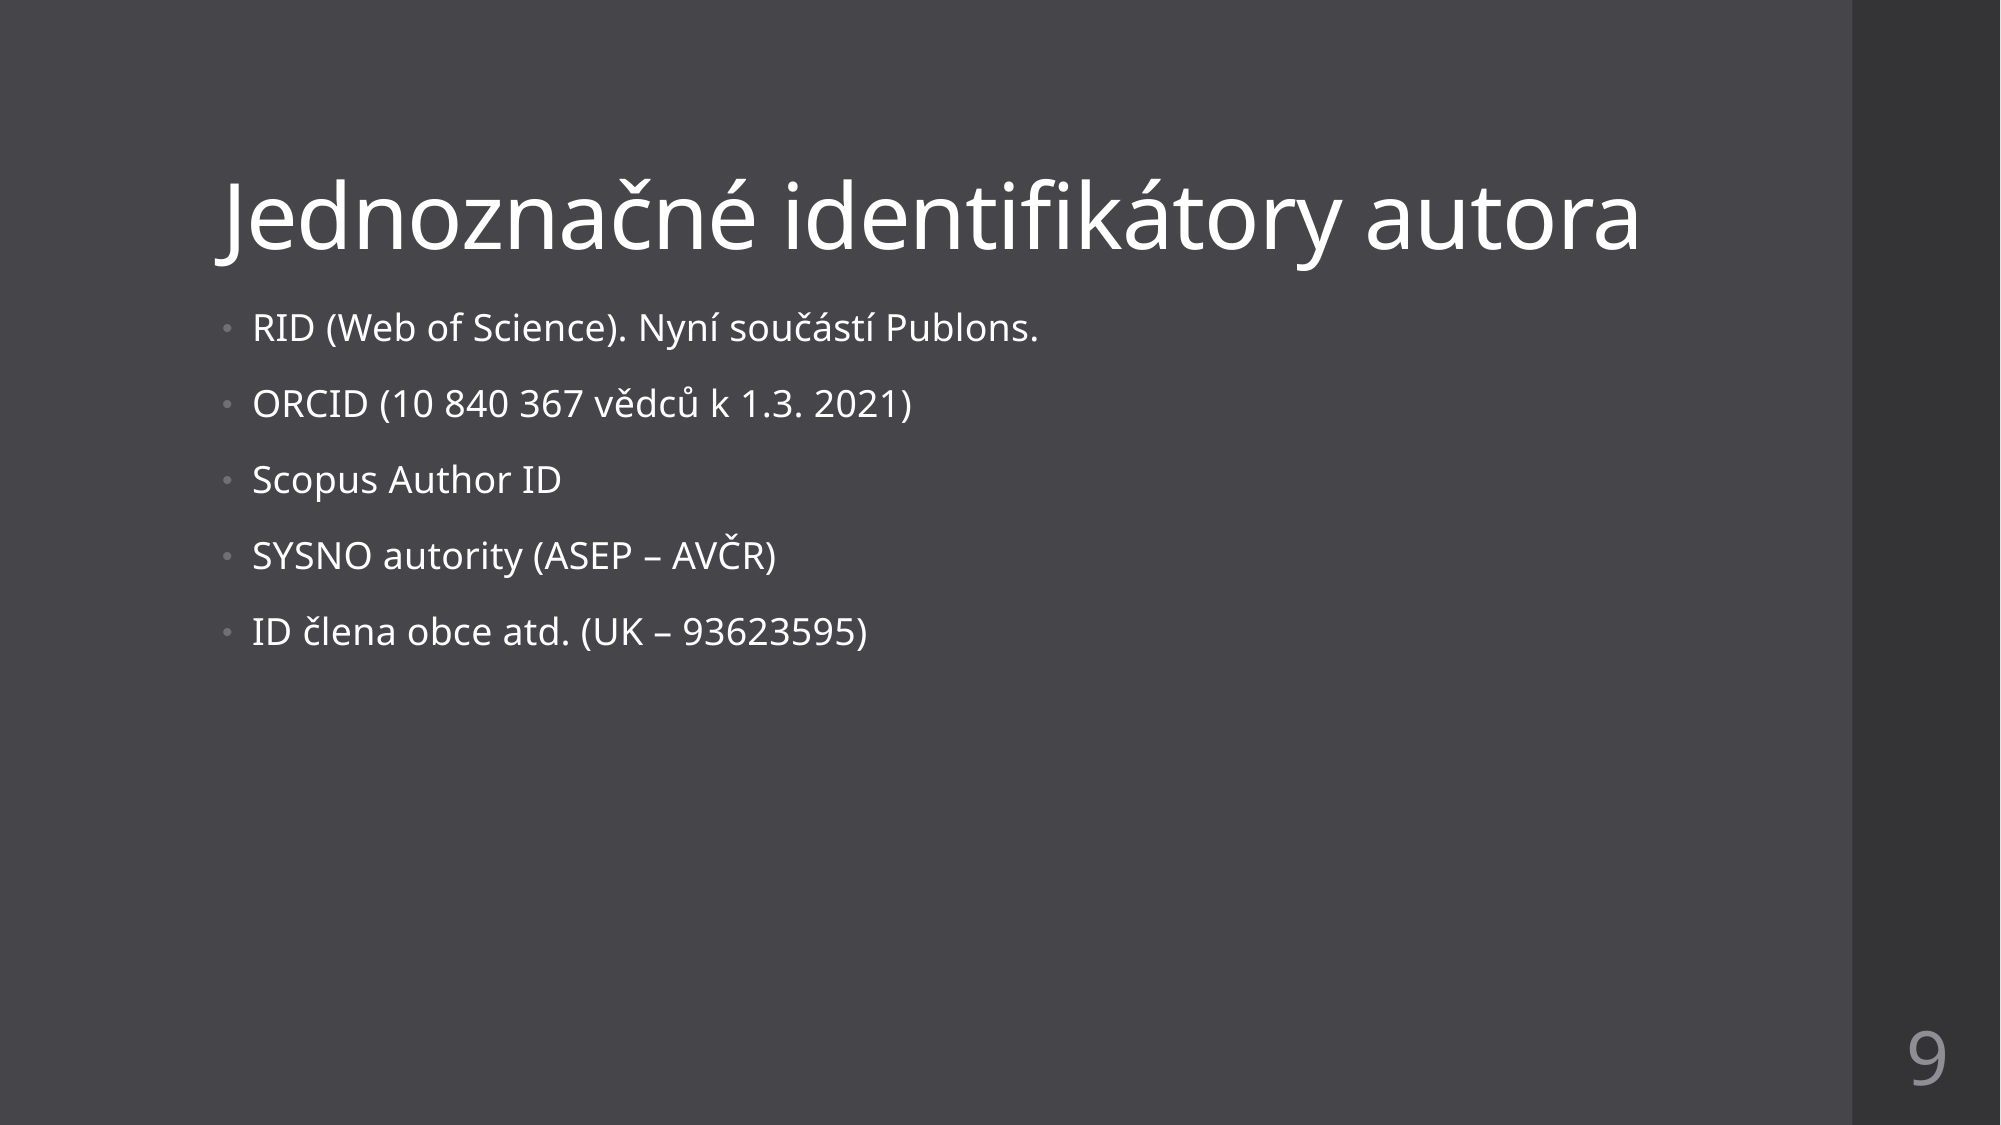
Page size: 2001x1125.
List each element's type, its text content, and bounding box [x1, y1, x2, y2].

slide_number 9 [1852, 1012, 2000, 1110]
title Jednoznačné identifikátory autora [206, 60, 1797, 278]
list RID (Web of Science). Nyní součástí Publons. ORCID (10 840 367 vědců k 1.3. 2021) Scopus Author ID SYSNO autority (ASEP – AVČR) ID člena obce atd. (UK – 93623595) [206, 299, 1617, 1014]
